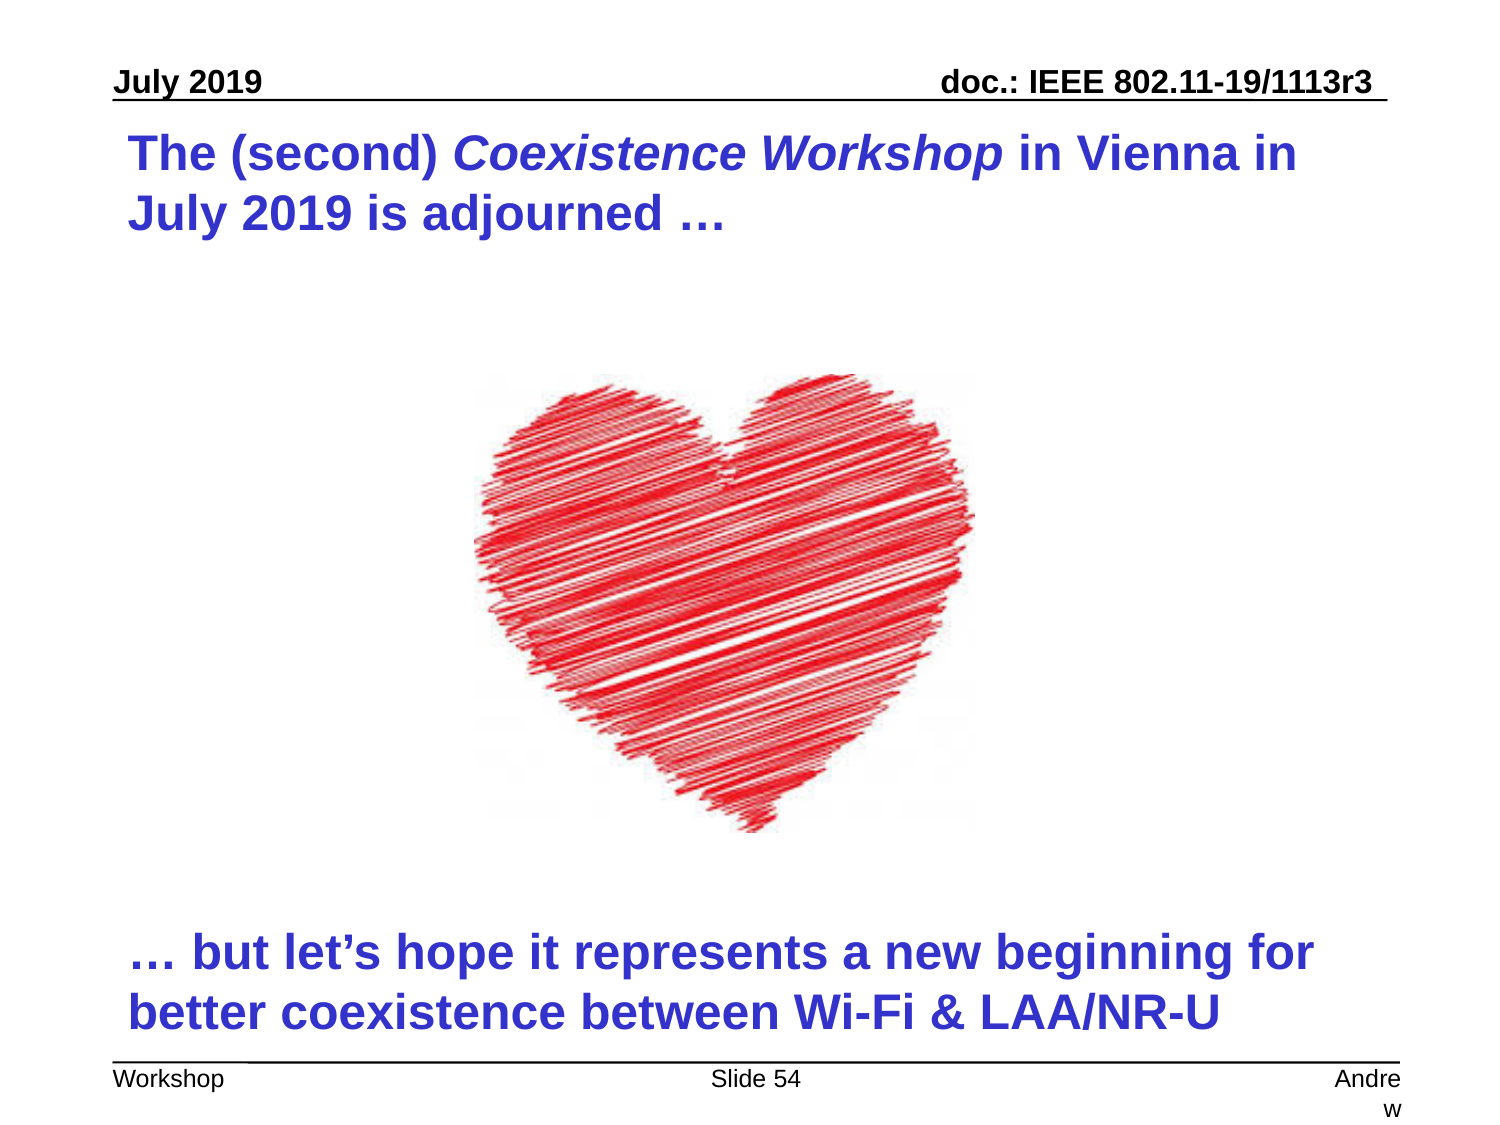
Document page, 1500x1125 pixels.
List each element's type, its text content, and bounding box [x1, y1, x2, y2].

title The (second) Coexistence Workshop in Vienna in July 2019 is adjourned … [112, 112, 1388, 288]
picture [474, 374, 976, 833]
footer Andrew Myles, Cisco [1320, 1061, 1402, 1093]
text_box … but let’s hope it represents a new beginning for better coexistence between Wi-Fi & LAA/NR-U [112, 912, 1388, 1050]
slide_number Slide 54 [709, 1061, 803, 1093]
